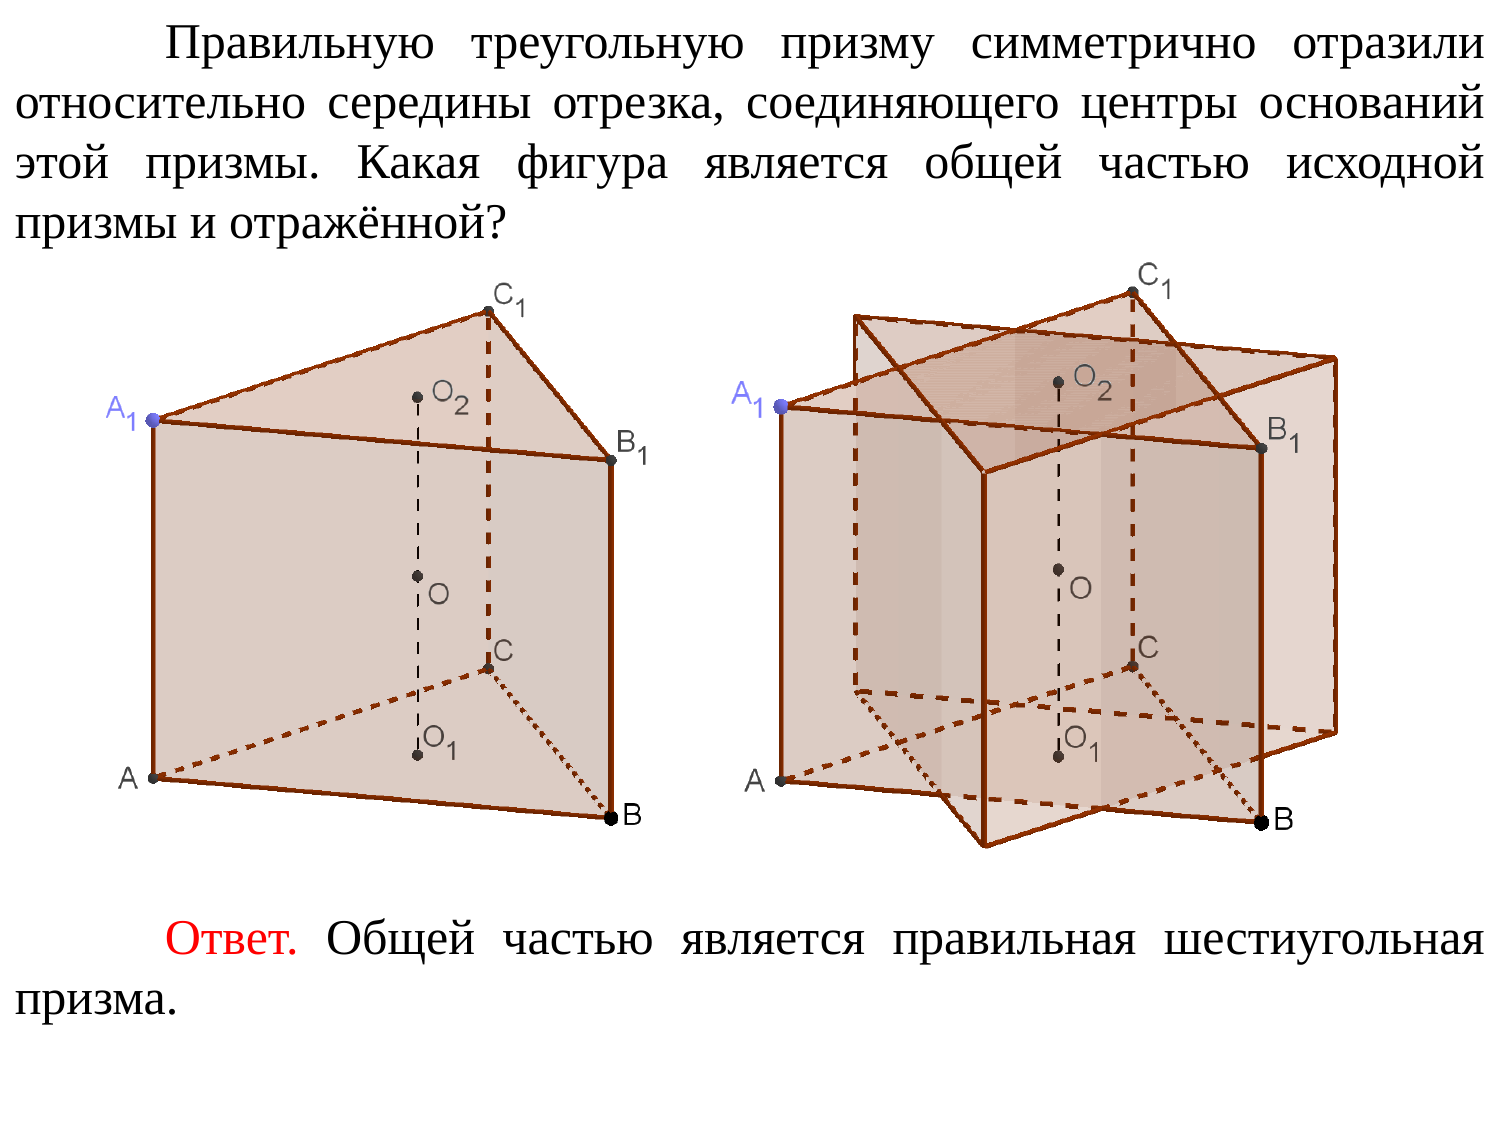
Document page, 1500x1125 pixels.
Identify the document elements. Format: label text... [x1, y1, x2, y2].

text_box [0, 244, 1500, 1034]
text_box Правильную треугольную призму симметрично отразили относительно середины отрезка, соединяющего центры оснований этой призмы. Какая фигура является общей частью исходной призмы и отражённой? [0, 1, 1500, 244]
